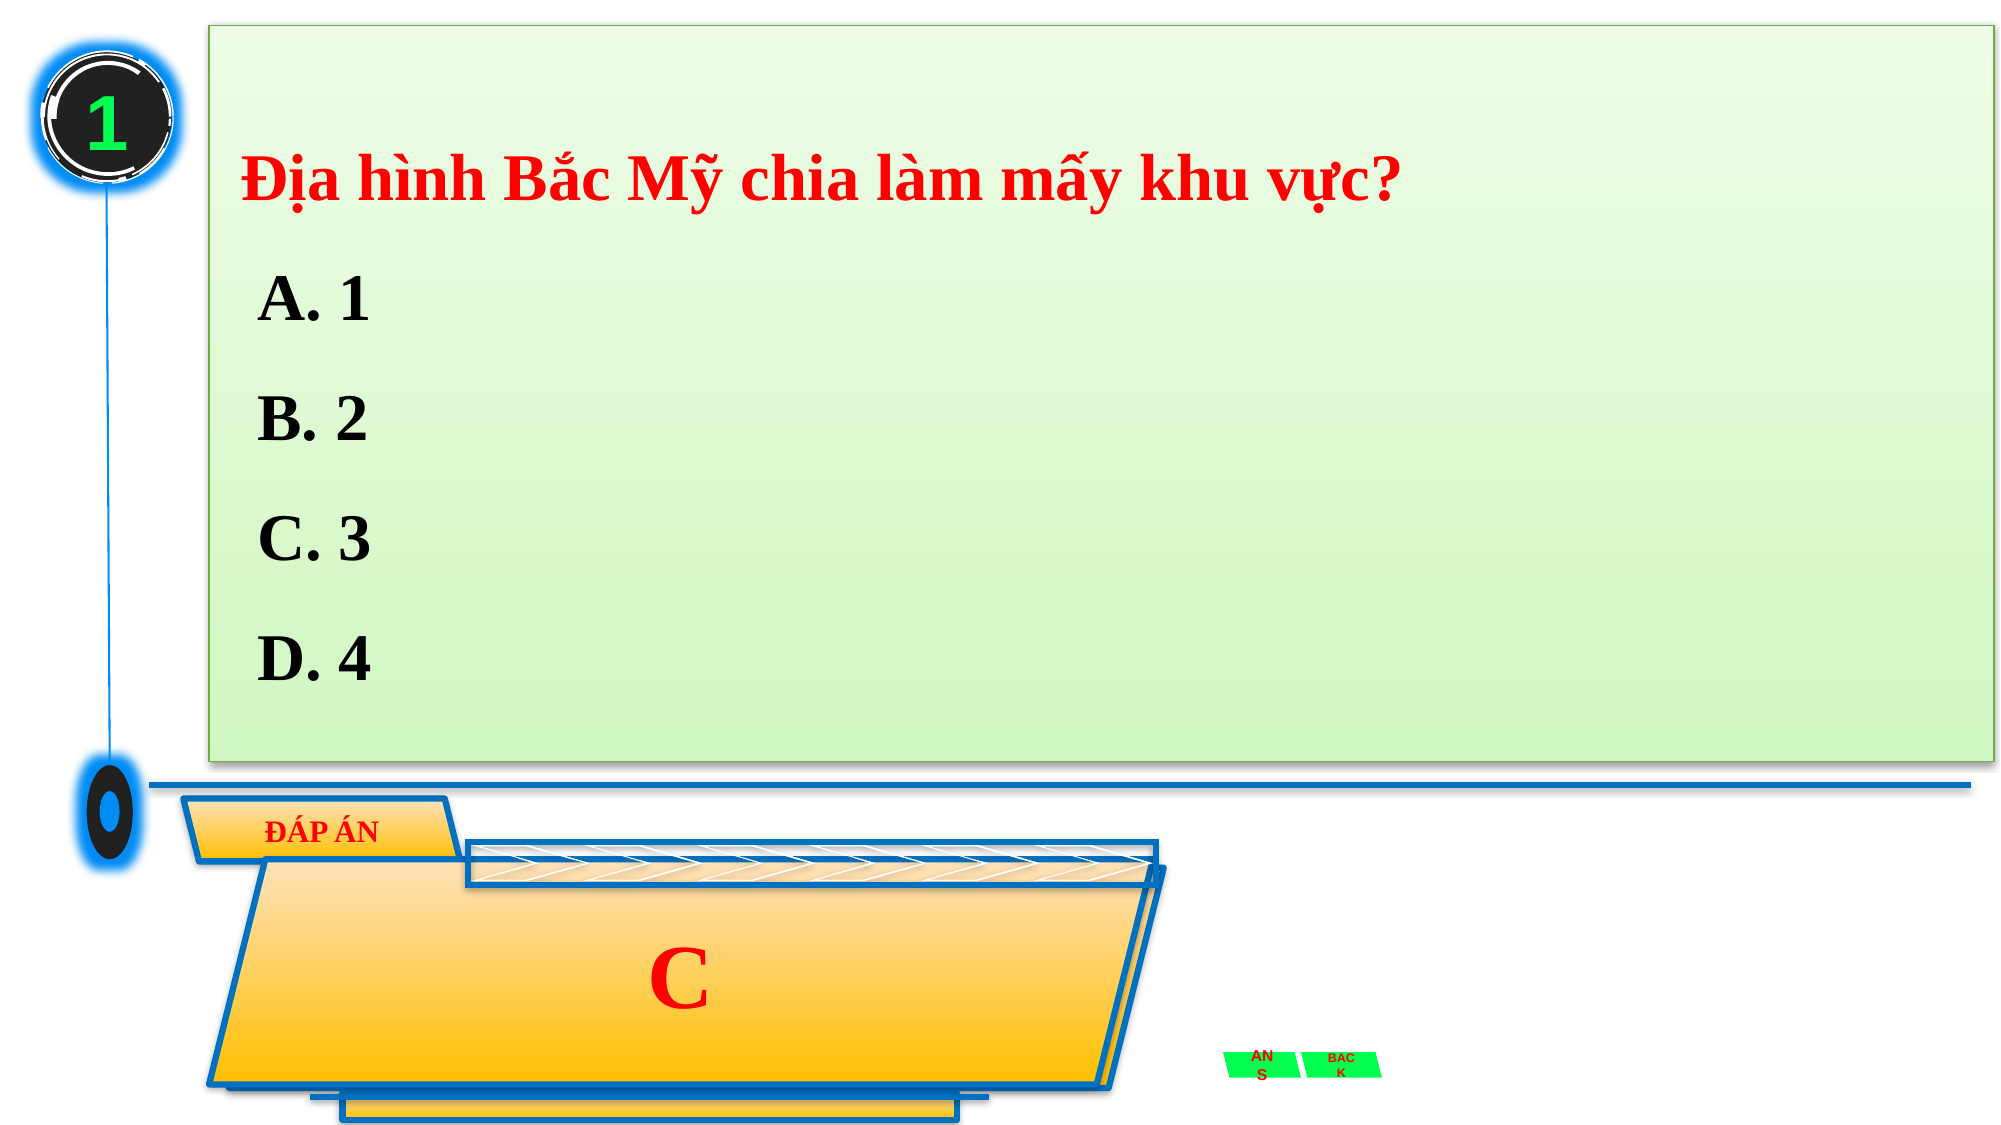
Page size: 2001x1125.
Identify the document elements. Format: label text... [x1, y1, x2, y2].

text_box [40, 50, 174, 184]
text_box Địa hình Bắc Mỹ chia làm mấy khu vực? A. 1 B. 2 C. 3 D. 4 [208, 25, 1995, 762]
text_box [86, 191, 134, 860]
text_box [149, 784, 1971, 1121]
